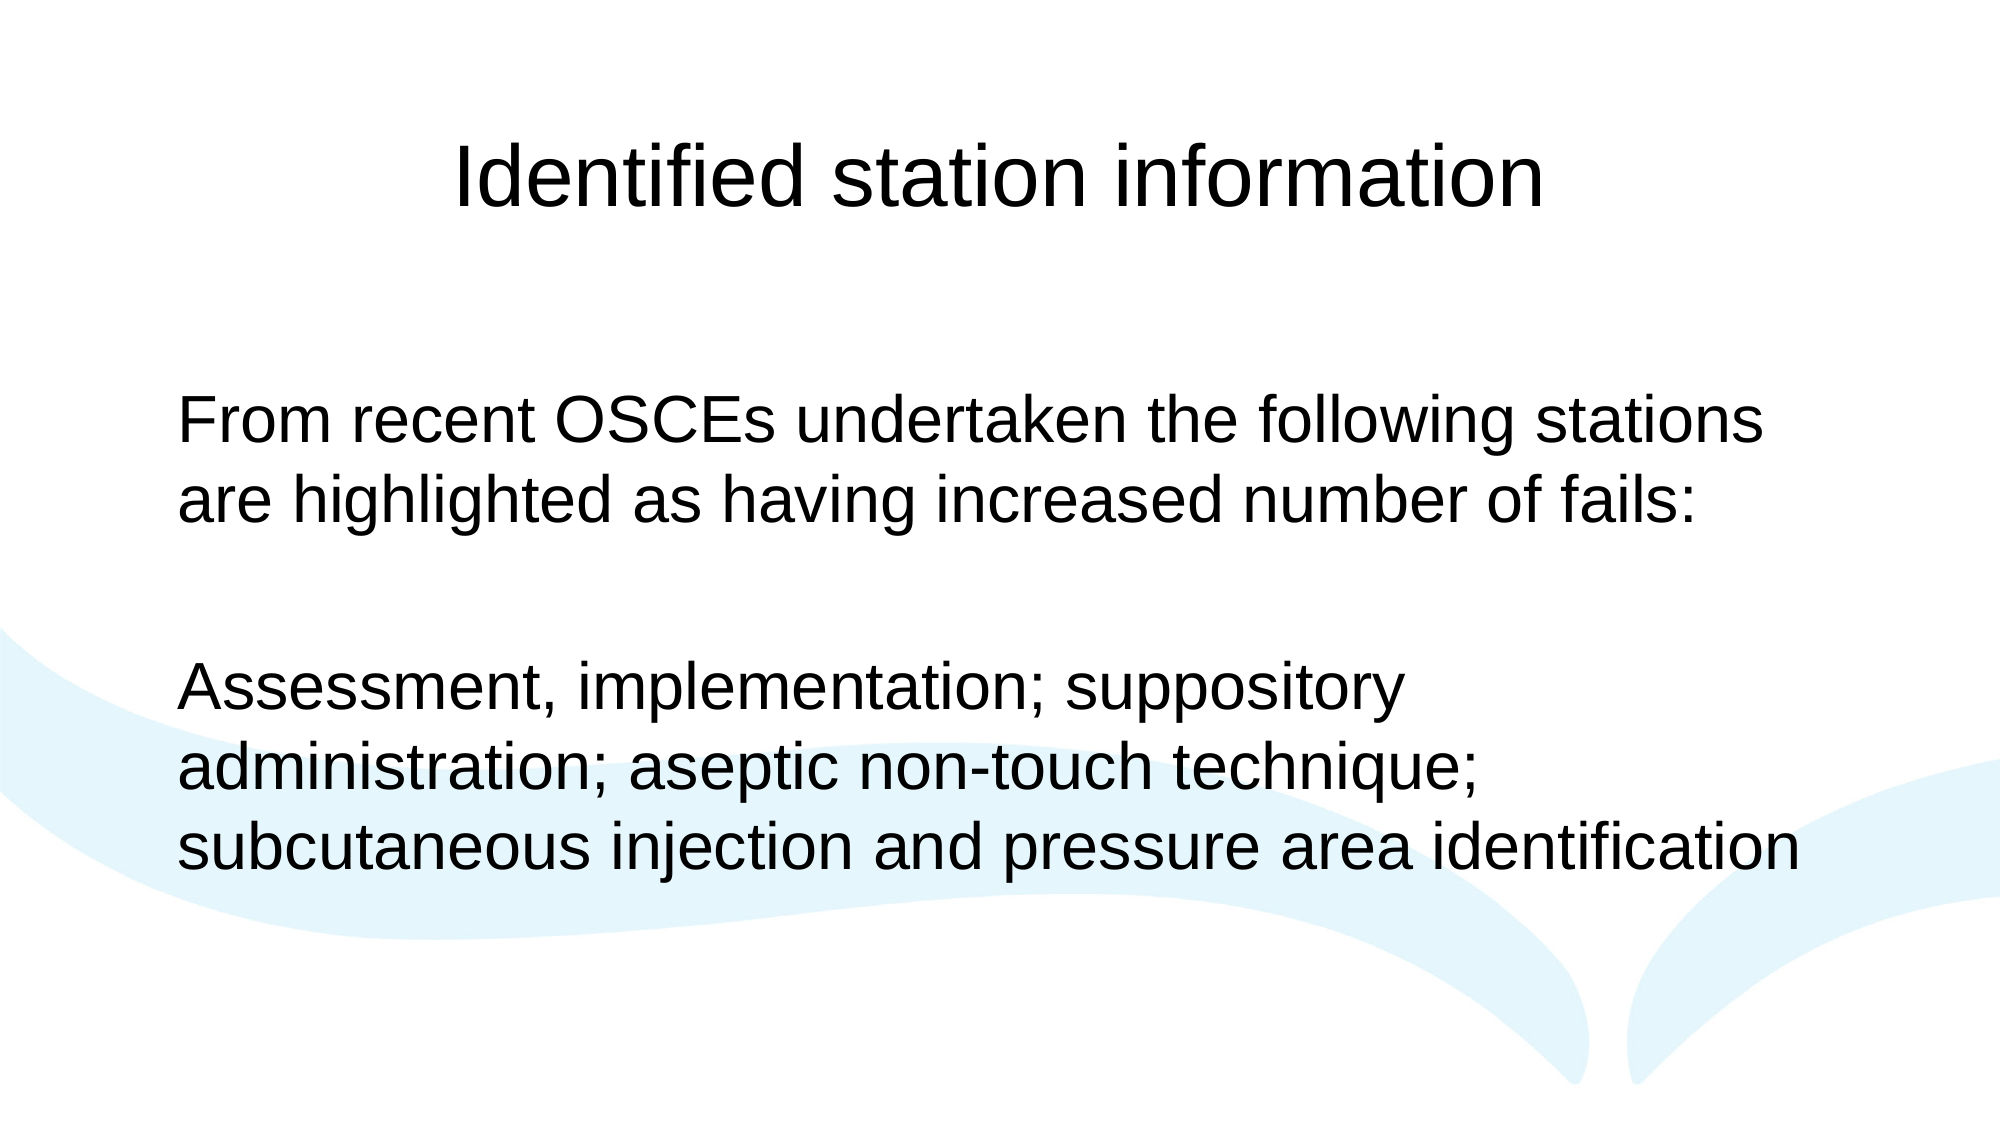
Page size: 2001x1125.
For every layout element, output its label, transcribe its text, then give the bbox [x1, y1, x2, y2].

picture [0, 612, 2000, 1099]
list From recent OSCEs undertaken the following stations are highlighted as having increased number of fails: Assessment, implementation; suppository administration; aseptic non-touch technique; subcutaneous injection and pressure area identification [162, 368, 1863, 1063]
title Identified station information [149, 99, 1851, 244]
